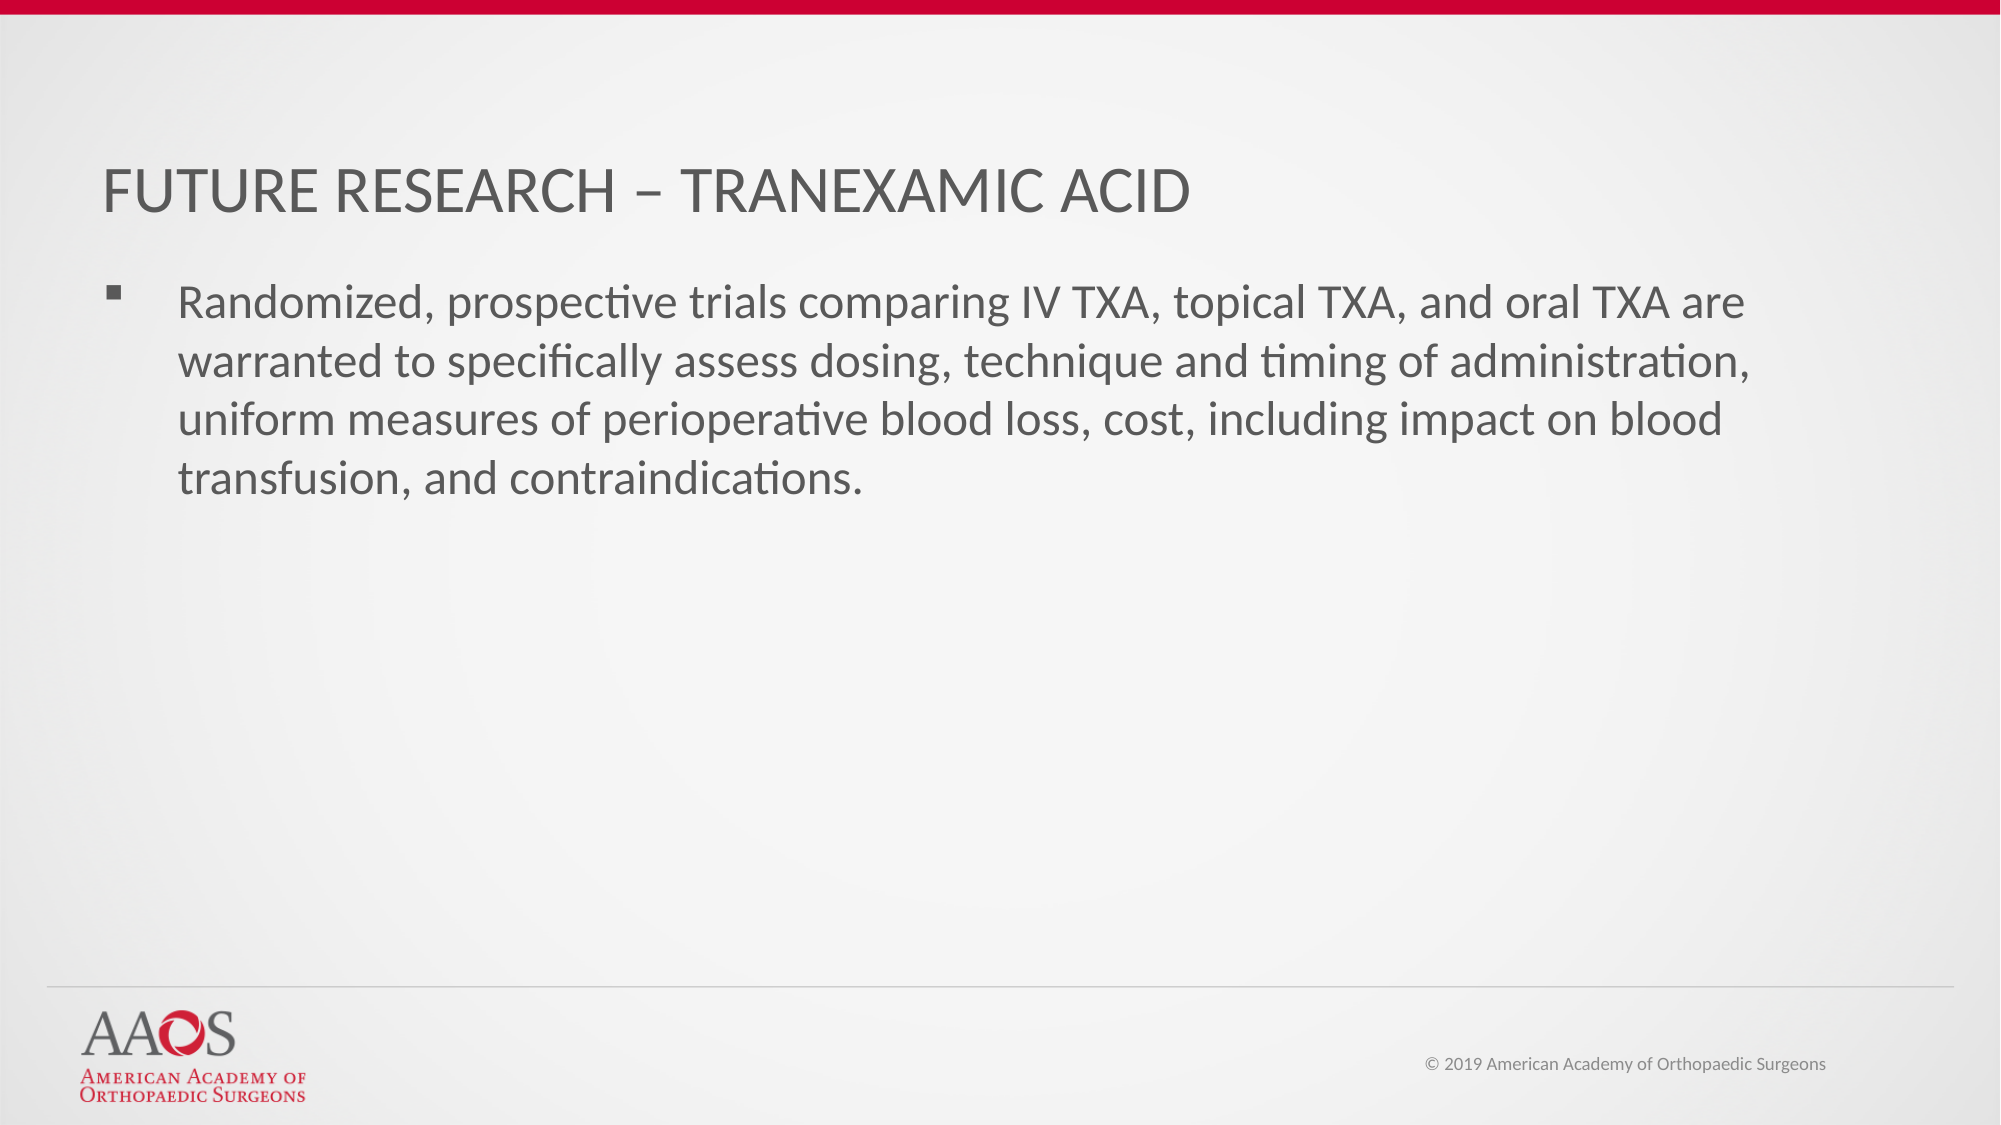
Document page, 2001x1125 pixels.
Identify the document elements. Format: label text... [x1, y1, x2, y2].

footer © 2019 American Academy of Orthopaedic Surgeons [1289, 1032, 1965, 1093]
picture [0, 0, 2001, 1125]
text_box FUTURE RESEARCH – TRANEXAMIC ACID [87, 112, 1913, 262]
list Randomized, prospective trials comparing IV TXA, topical TXA, and oral TXA are warranted to specifically assess dosing, technique and timing of administration, uniform measures of perioperative blood loss, cost, including impact on blood transfusion, and contraindications. [87, 262, 1913, 959]
